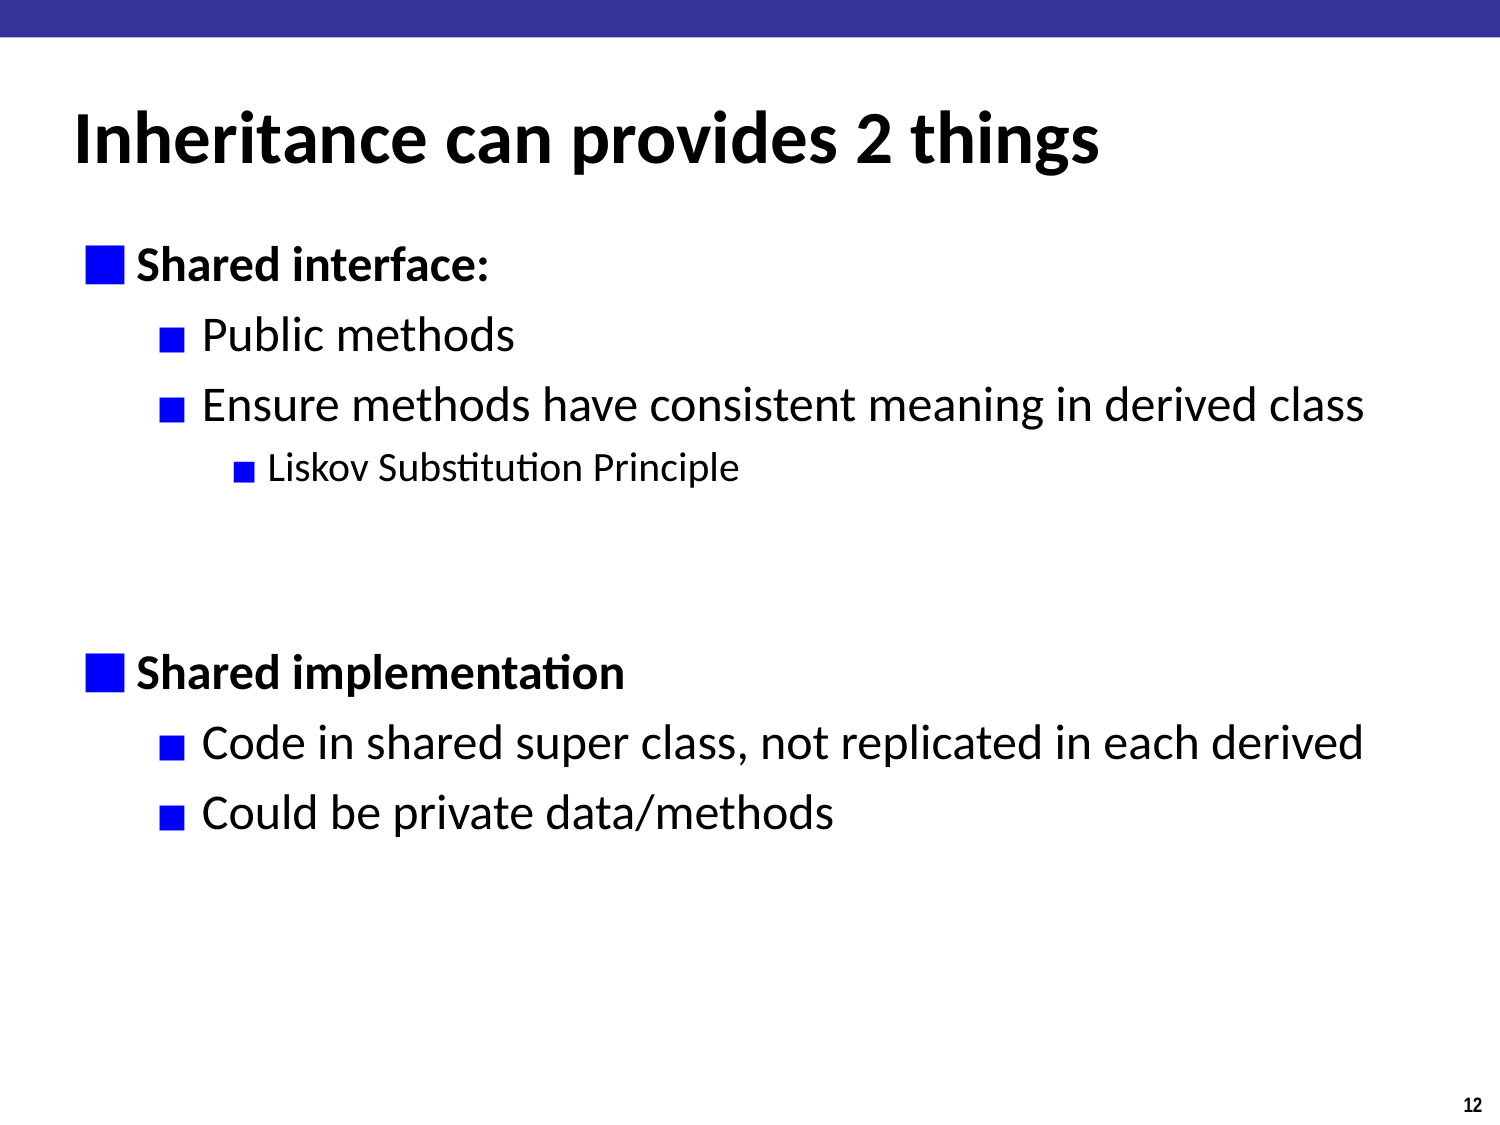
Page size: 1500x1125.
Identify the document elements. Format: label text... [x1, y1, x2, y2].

list Shared interface: Public methods Ensure methods have consistent meaning in derived class Liskov Substitution Principle Shared implementation Code in shared super class, not replicated in each derived Could be private data/methods [65, 223, 1438, 1040]
title Inheritance can provides 2 things [58, 71, 1304, 197]
